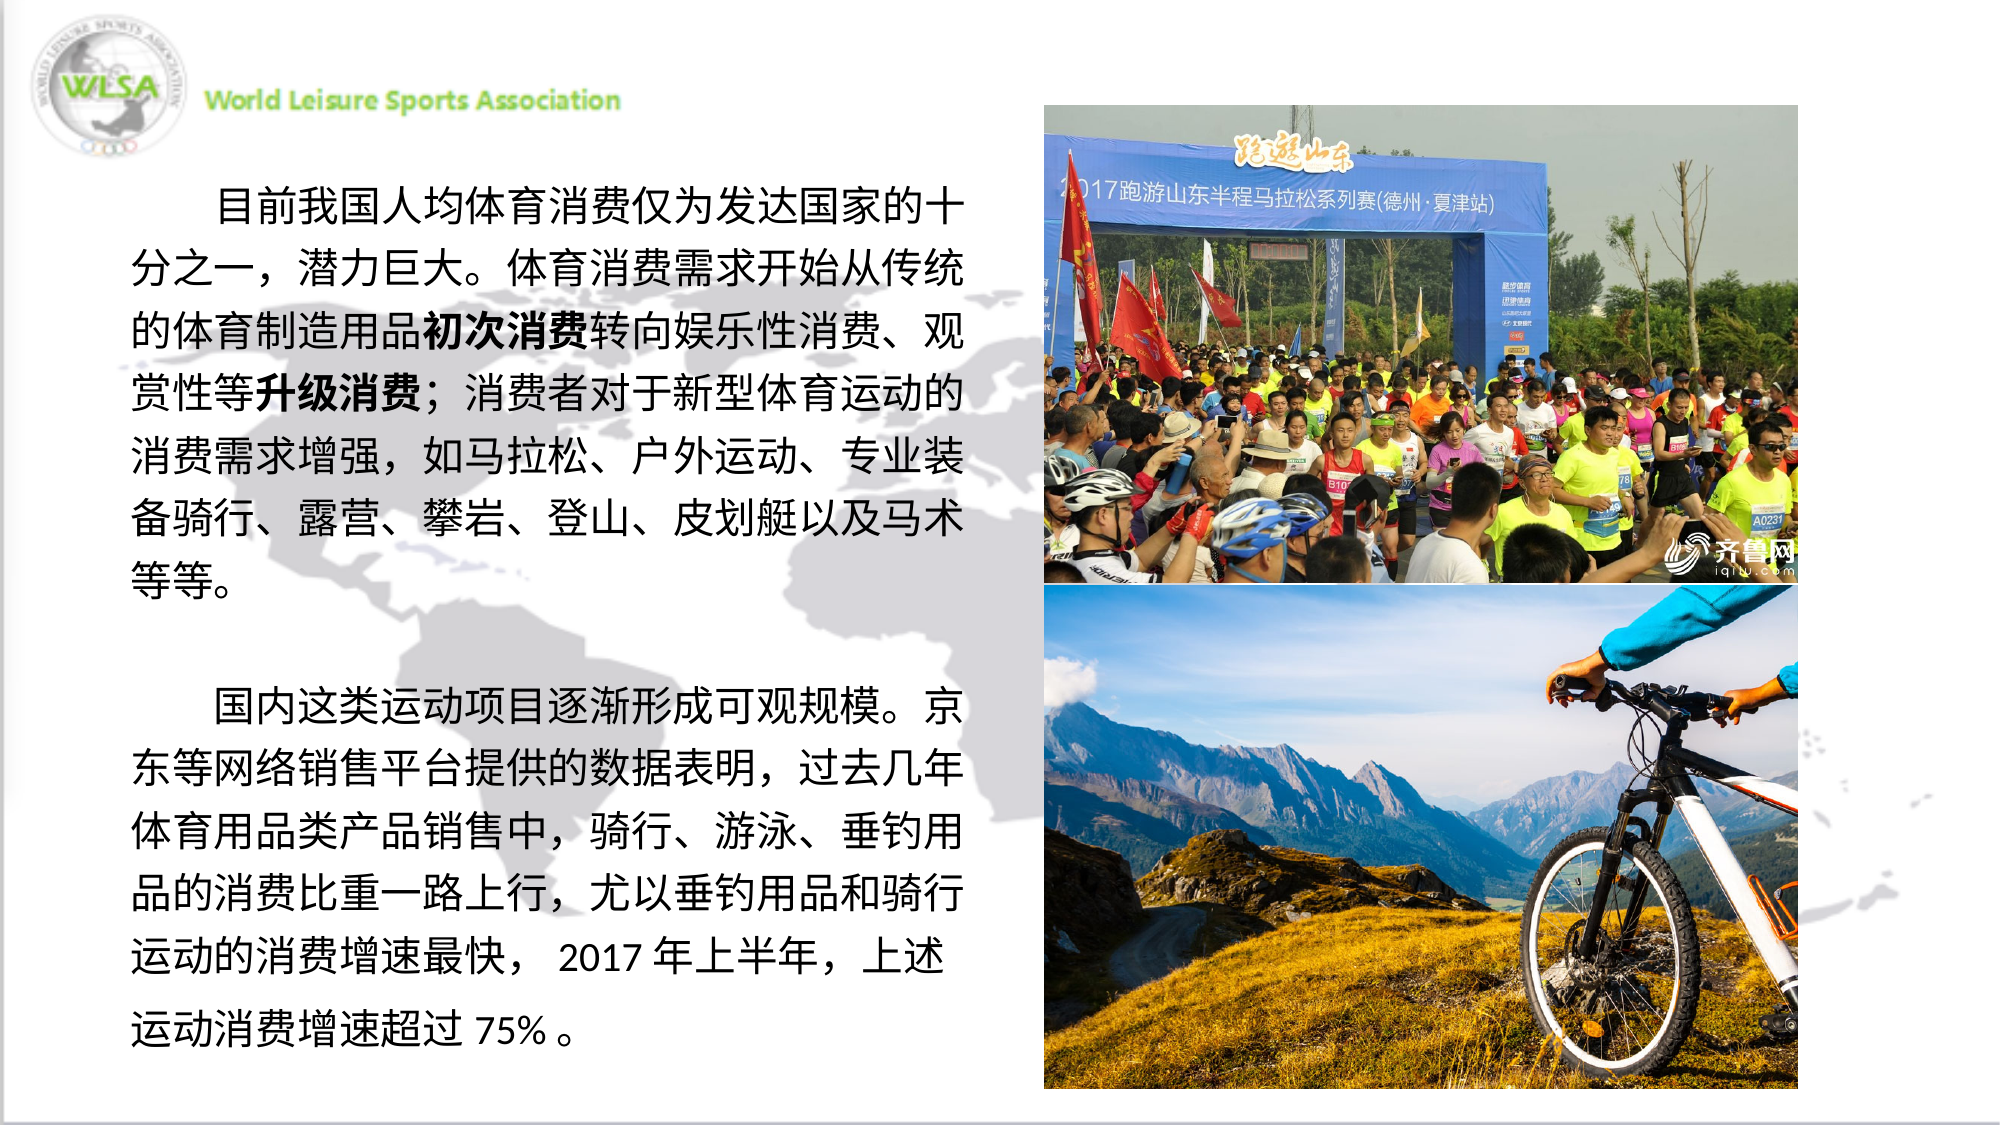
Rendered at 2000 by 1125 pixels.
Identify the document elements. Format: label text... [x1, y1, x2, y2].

picture [0, 0, 2000, 1125]
title 目前我国人均体育消费仅为发达国家的十分之一，潜力巨大。体育消费需求开始从传统的体育制造用品初次消费转向娱乐性消费、观赏性等升级消费；消费者对于新型体育运动的消费需求增强，如马拉松、户外运动、专业装备骑行、露营、攀岩、登山、皮划艇以及马术等等。 国内这类运动项目逐渐形成可观规模。京东等网络销售平台提供的数据表明，过去几年体育用品类产品销售中，骑行、游泳、垂钓用品的消费比重一路上行，尤以垂钓用品和骑行运动的消费增速最快，2017年上半年，上述运动消费增速超过75%。 [115, 132, 983, 1089]
